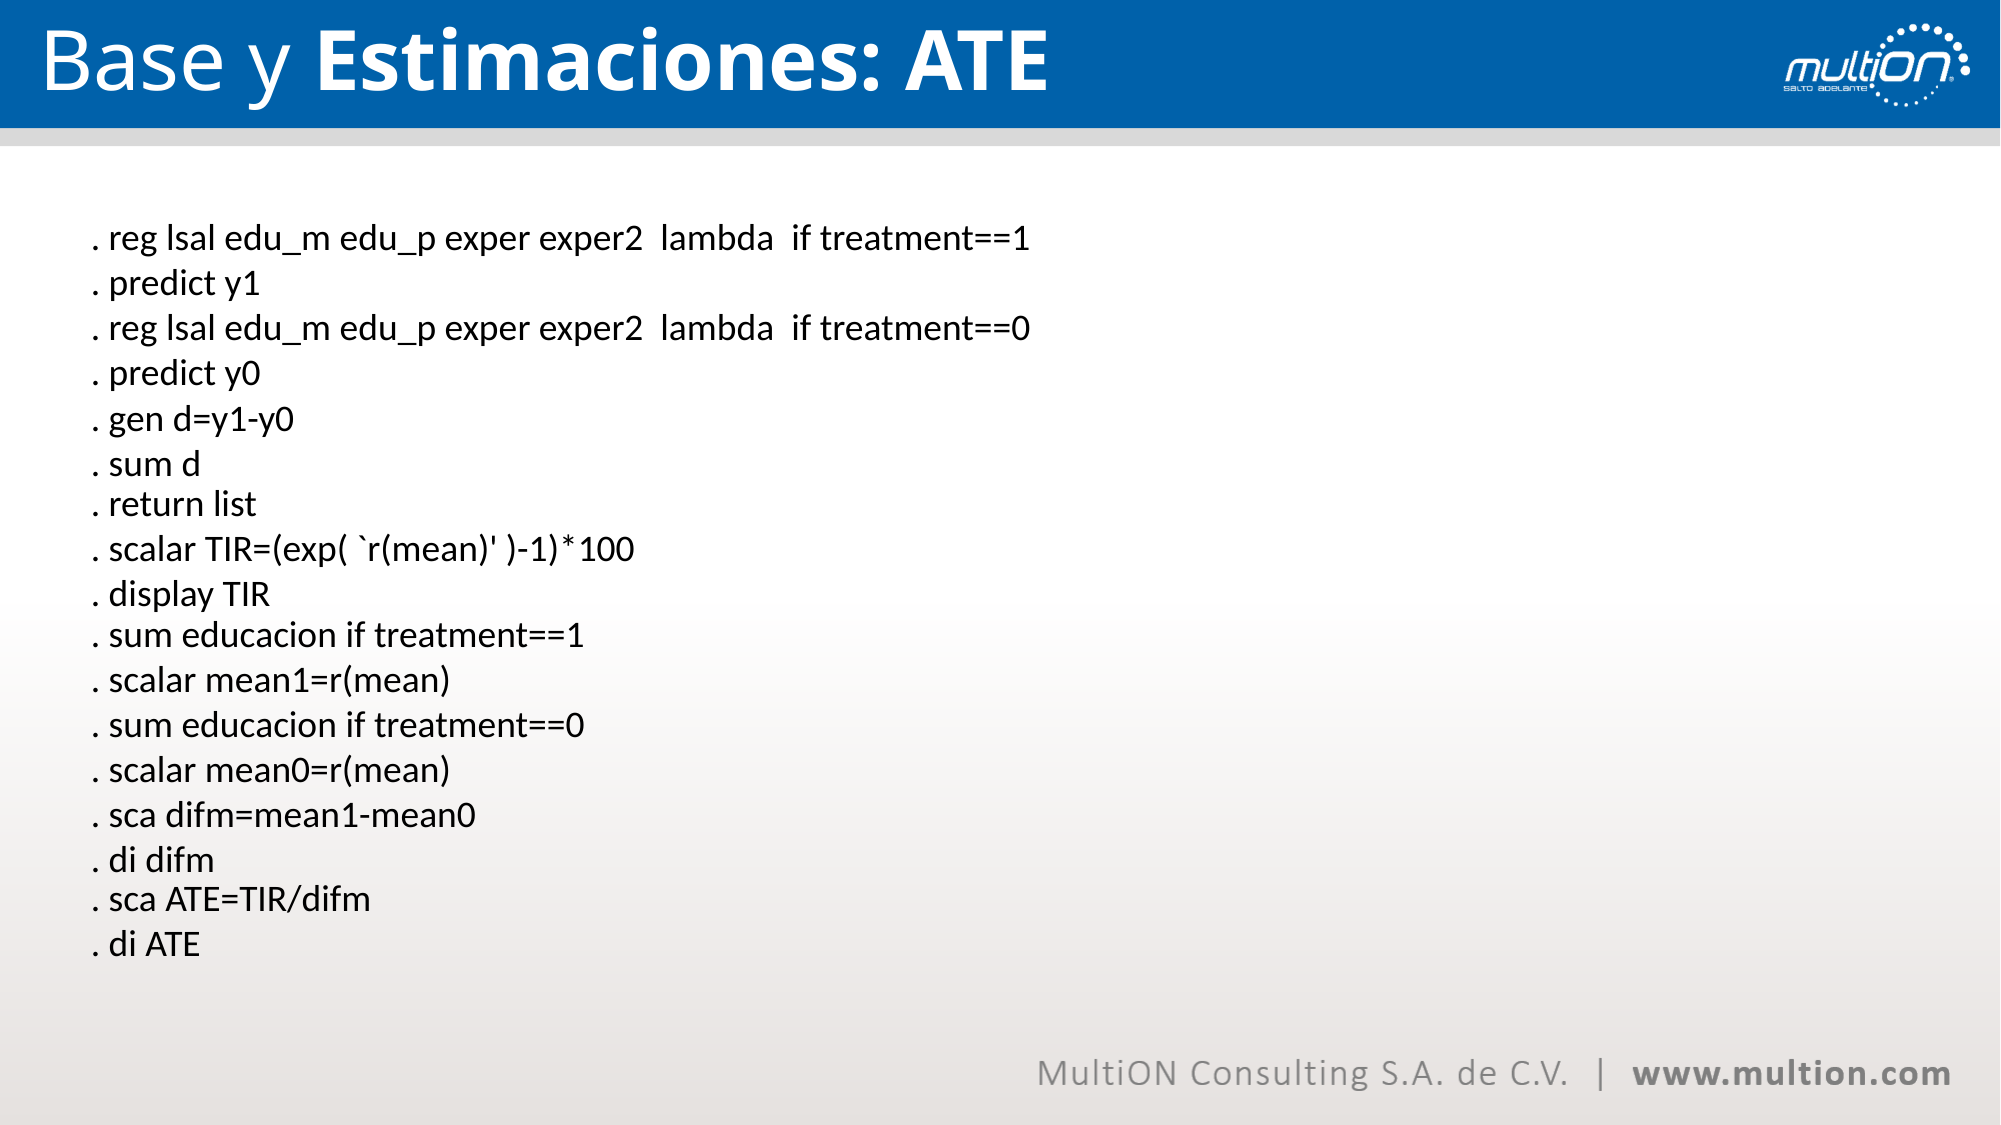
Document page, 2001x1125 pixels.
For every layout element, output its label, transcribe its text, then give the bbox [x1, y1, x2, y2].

text_box . gen d=y1-y0 . sum d [76, 386, 1076, 471]
text_box . return list . scalar TIR=(exp( `r(mean)' )-1)*100 . display TIR [76, 471, 1076, 602]
text_box . reg lsal edu_m edu_p exper exper2 lambda if treatment==1 . predict y1 . reg lsal edu_m edu_p exper exper2 lambda if treatment==0 . predict y0 [76, 205, 1076, 386]
text_box . sum educacion if treatment==1 . scalar mean1=r(mean) . sum educacion if treatment==0 . scalar mean0=r(mean) . sca difm=mean1-mean0 . di difm [76, 602, 1076, 866]
text_box . sca ATE=TIR/difm . di ATE [76, 866, 1076, 972]
picture [0, 0, 2001, 1125]
title Base y Estimaciones: ATE [24, 11, 1750, 116]
